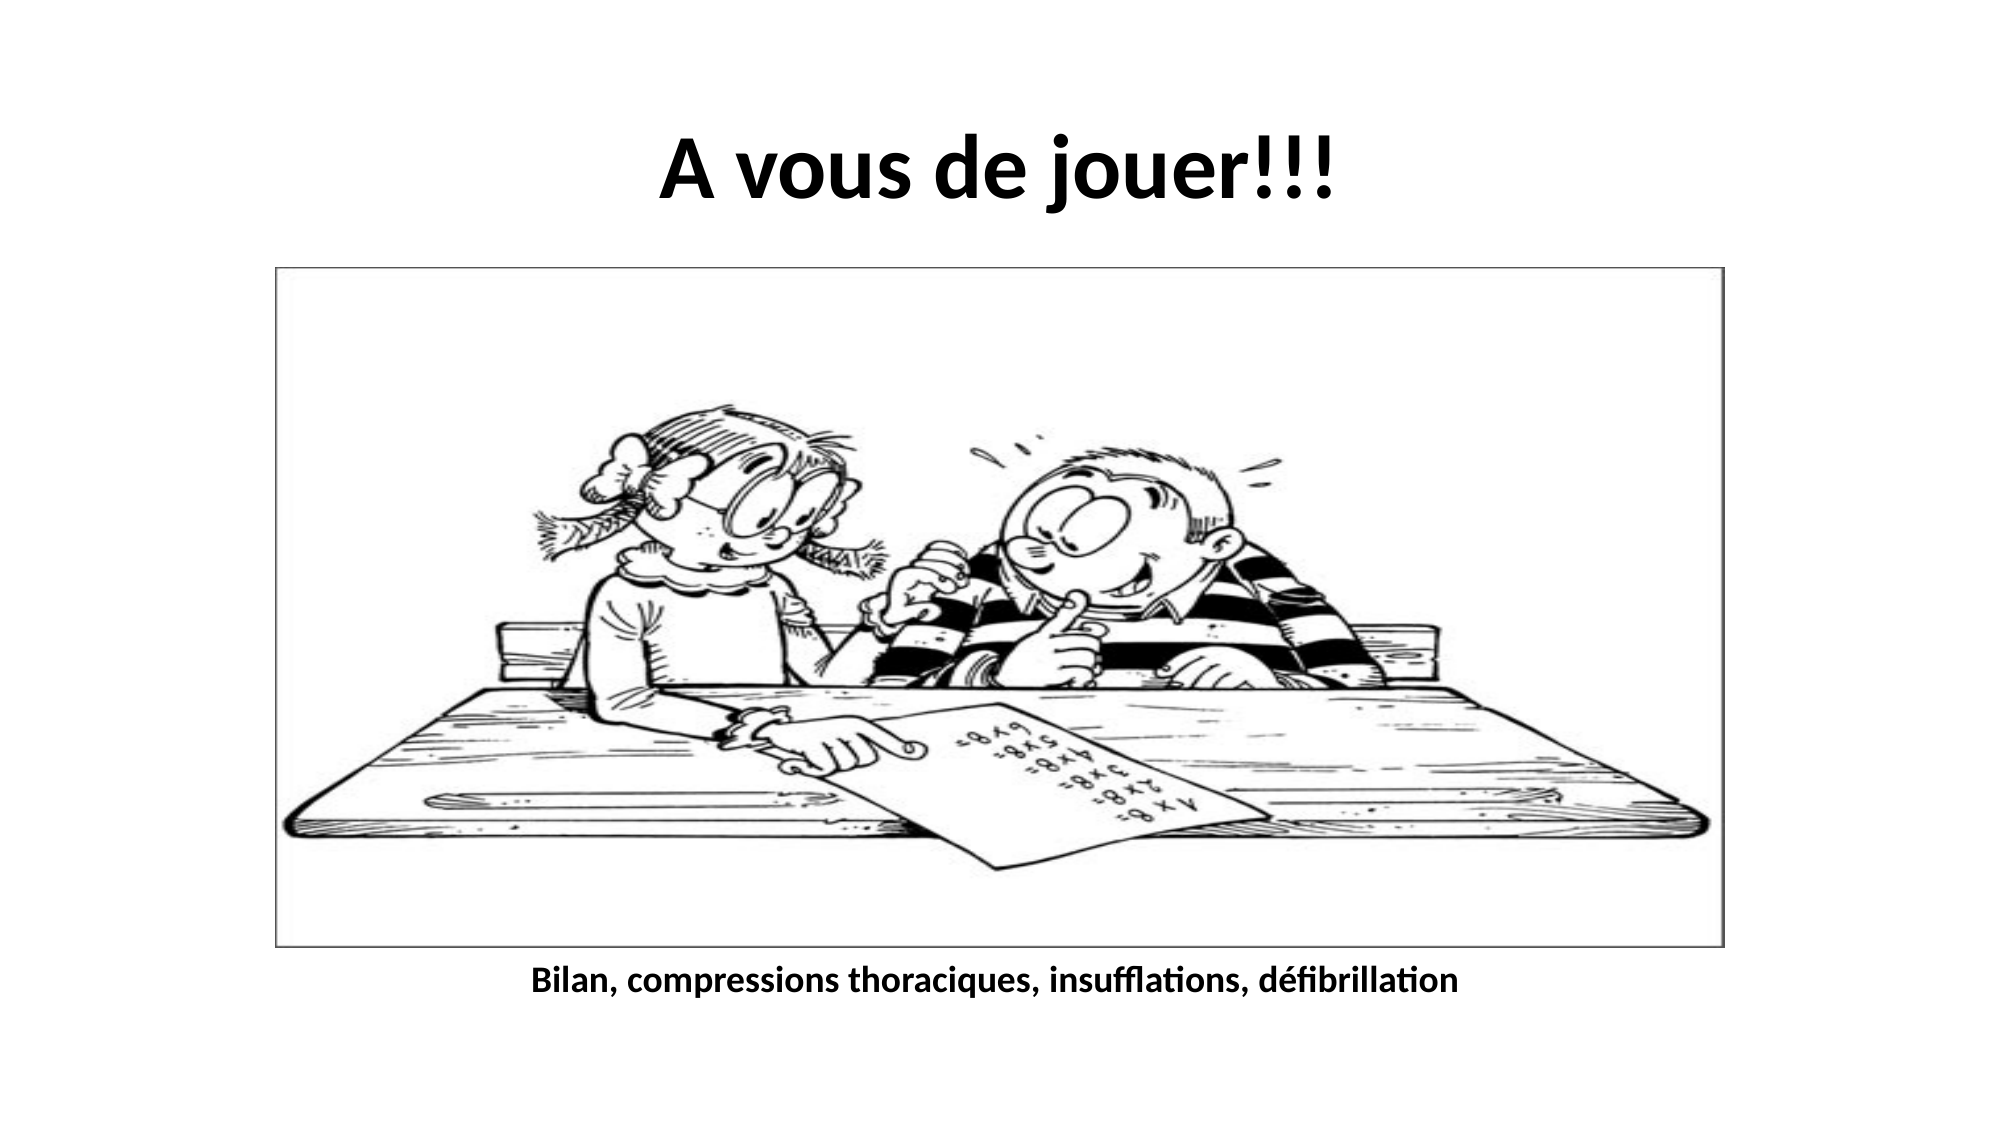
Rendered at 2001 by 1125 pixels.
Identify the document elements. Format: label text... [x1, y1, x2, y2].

title A vous de jouer!!! [137, 59, 1863, 278]
text_box Bilan, compressions thoraciques, insufflations, défibrillation [421, 948, 1579, 1008]
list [275, 267, 1725, 948]
